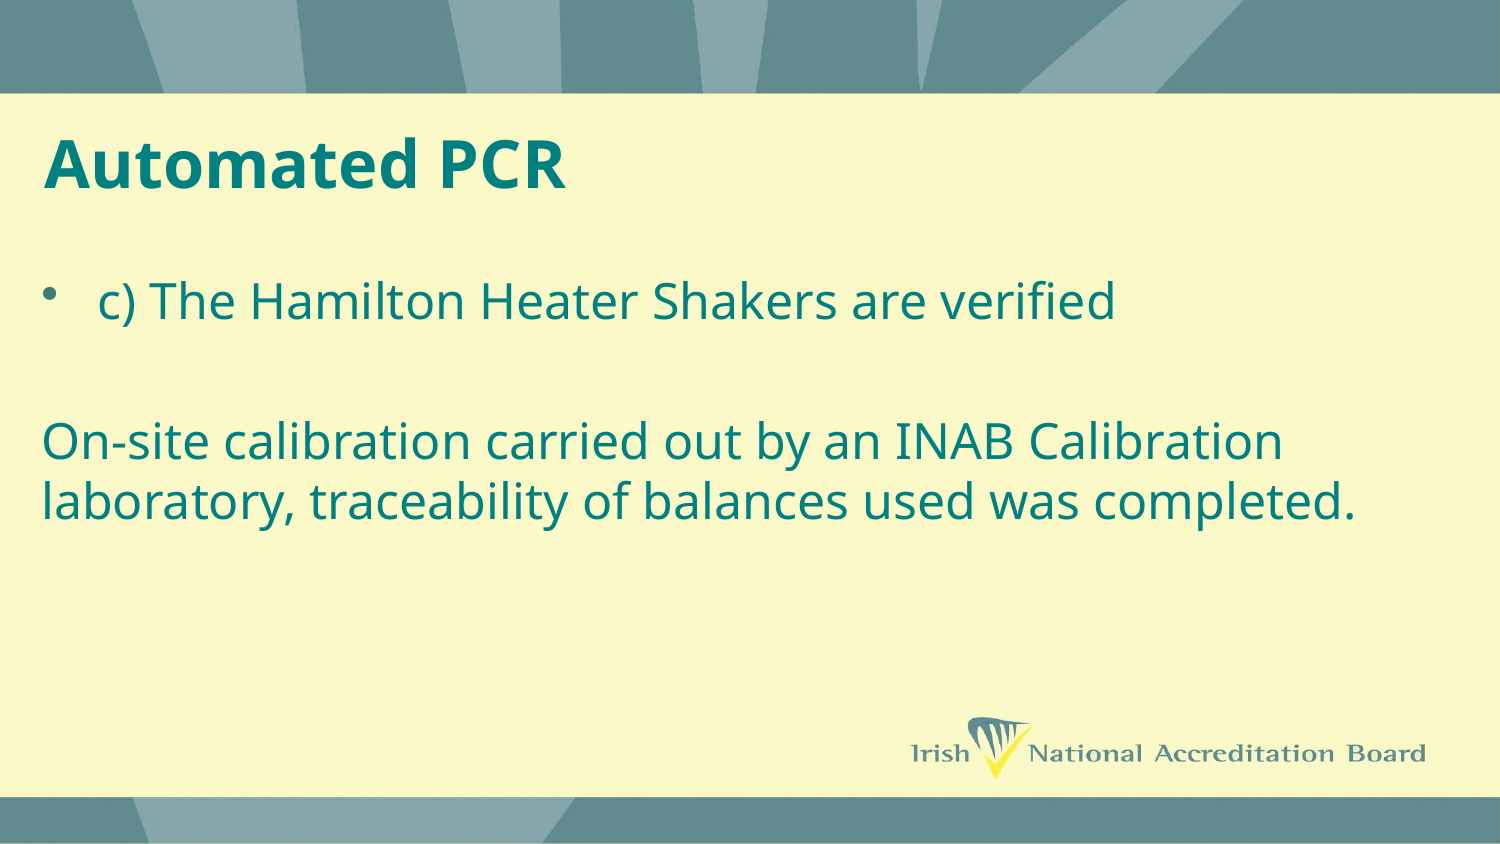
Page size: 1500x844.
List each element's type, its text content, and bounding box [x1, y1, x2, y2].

list c) The Hamilton Heater Shakers are verified On-site calibration carried out by an INAB Calibration laboratory, traceability of balances used was completed. [41, 208, 1448, 688]
title Automated PCR [29, 126, 1471, 198]
picture [0, 0, 1500, 844]
